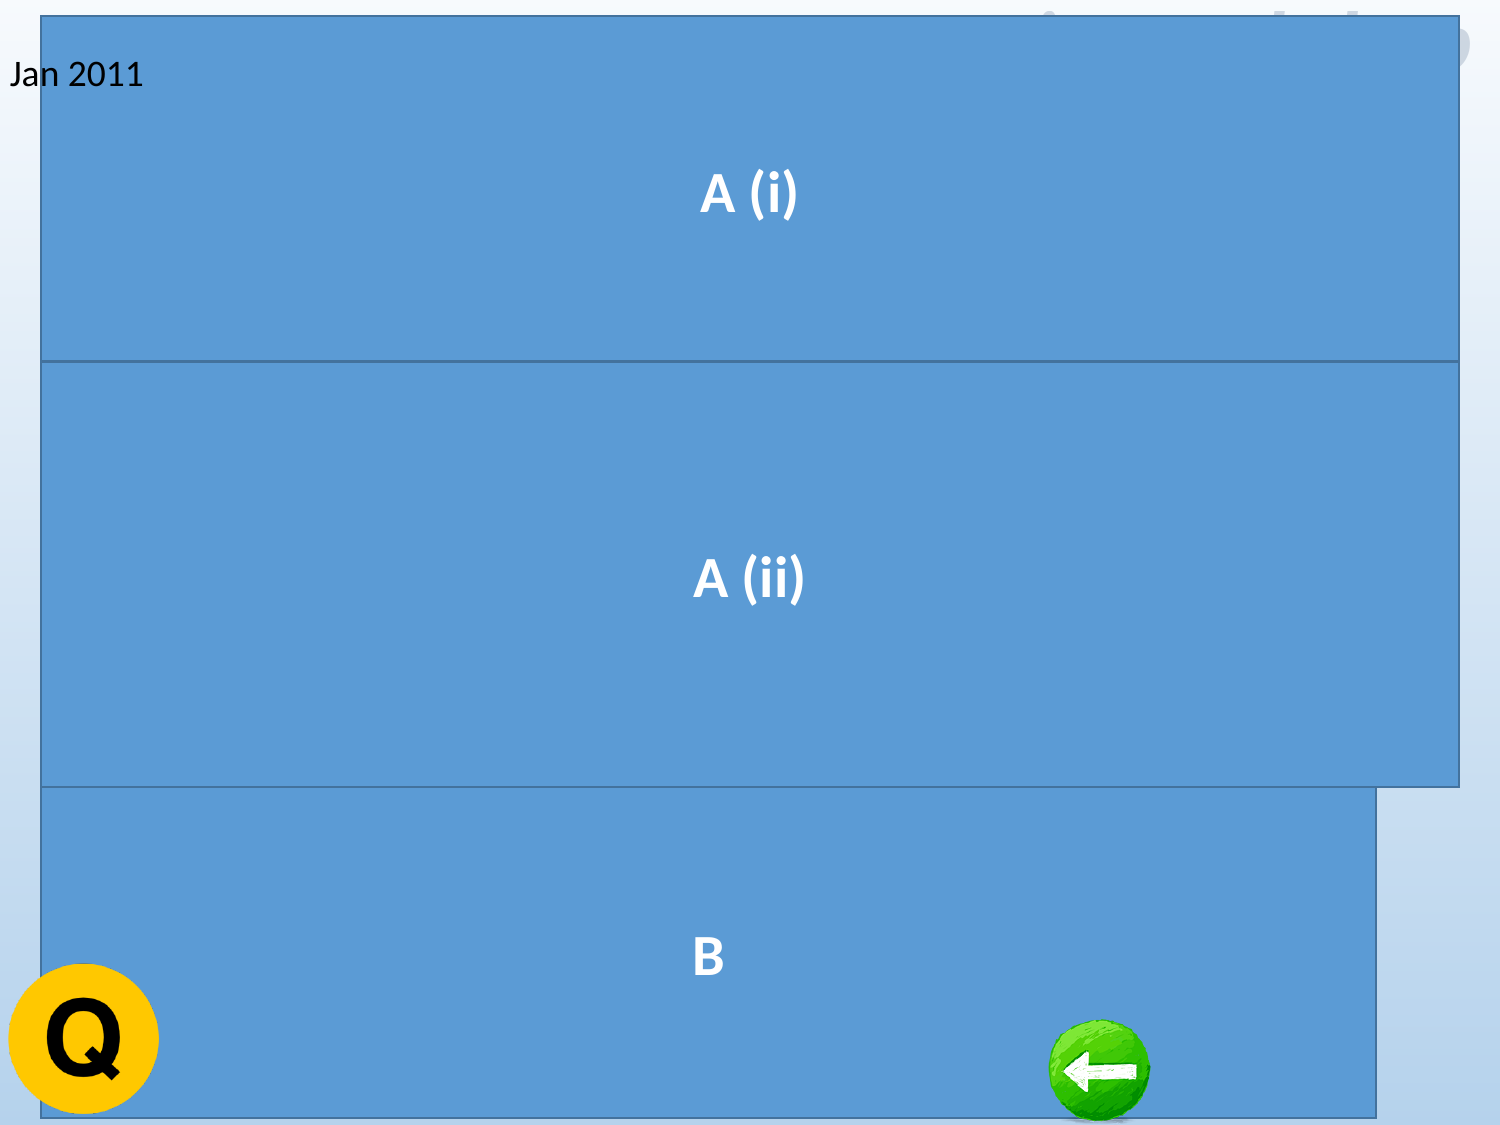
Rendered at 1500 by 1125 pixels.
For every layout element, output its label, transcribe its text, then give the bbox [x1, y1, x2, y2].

text_box Jan 2011 [0, 41, 41, 101]
picture [0, 16, 1459, 1125]
